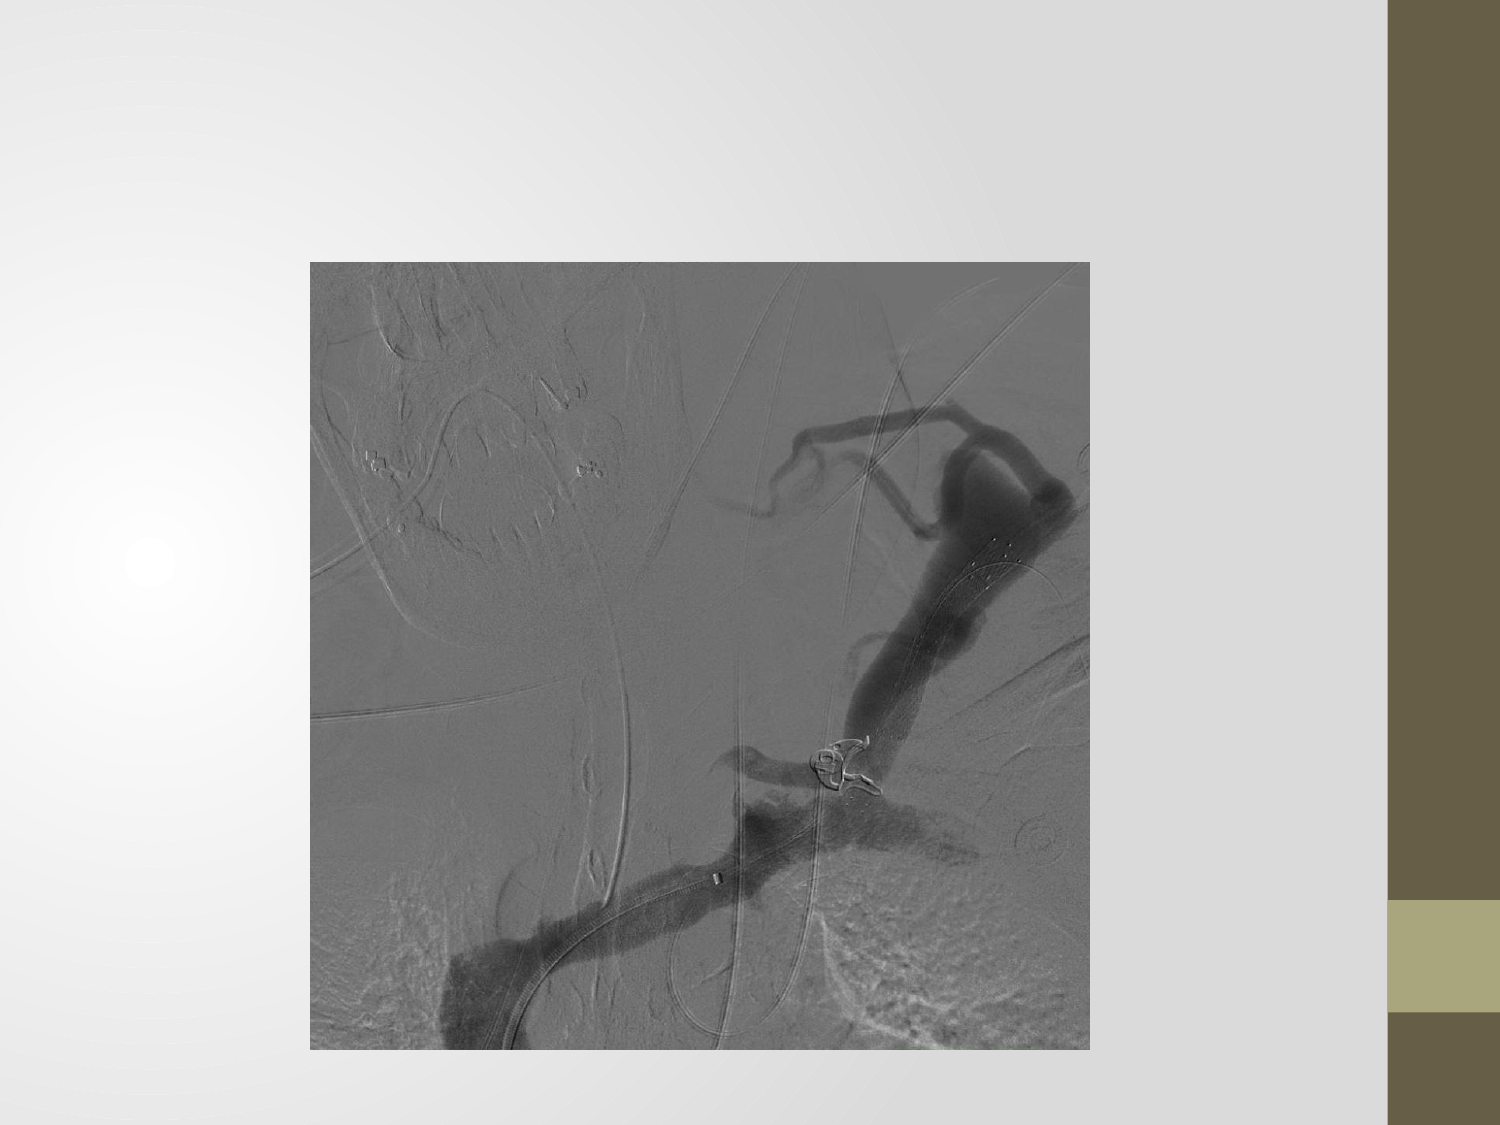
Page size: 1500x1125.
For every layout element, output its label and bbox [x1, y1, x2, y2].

list [309, 261, 1090, 1051]
